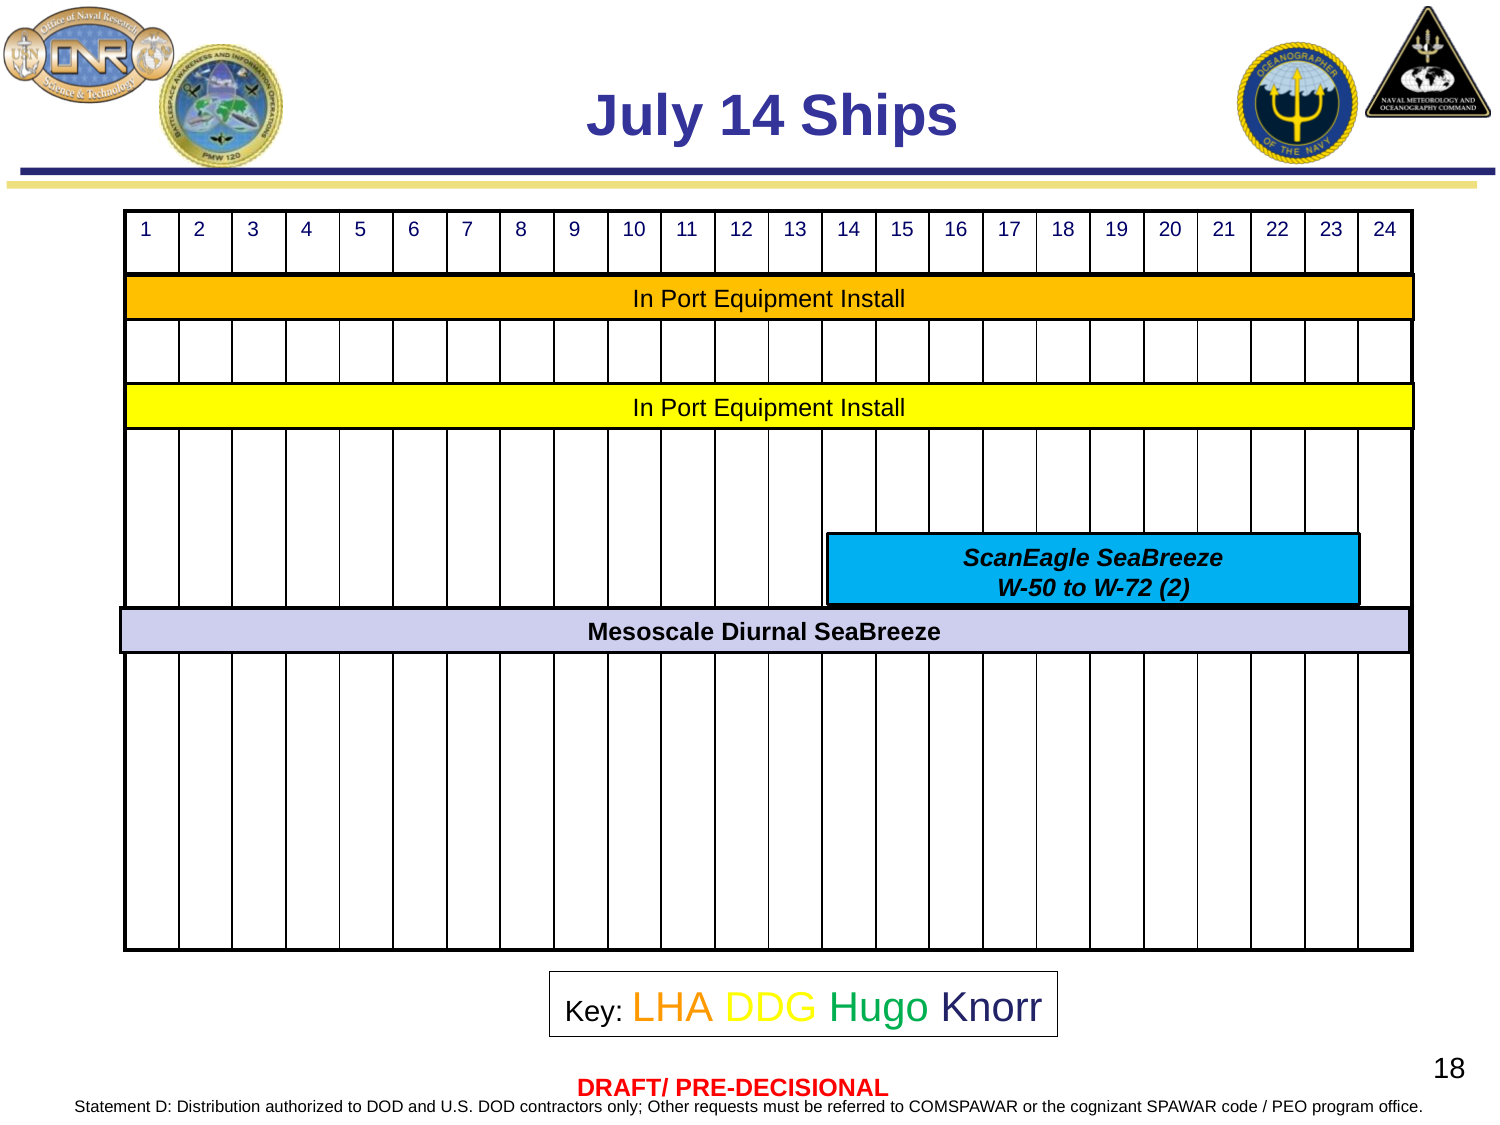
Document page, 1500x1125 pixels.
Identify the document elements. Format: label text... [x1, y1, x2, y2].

table_cell [662, 429, 714, 607]
table_header 8 [501, 213, 553, 272]
table_cell [501, 429, 553, 607]
text_box Key: LHA DDG Hugo Knorr [550, 971, 1057, 1037]
table_cell [501, 653, 553, 948]
table_cell [930, 320, 982, 383]
text_box In Port Equipment Install [124, 383, 1414, 429]
picture [1235, 40, 1360, 166]
text_box In Port Equipment Install [124, 275, 1414, 320]
table_header 23 [1306, 213, 1357, 272]
table_cell [1145, 320, 1197, 383]
table_cell [1091, 429, 1143, 533]
table_cell [1198, 320, 1250, 383]
table_header 15 [877, 213, 928, 272]
table_cell [823, 653, 875, 948]
table_cell [1198, 429, 1250, 533]
table_cell [555, 320, 607, 383]
table_header 9 [555, 213, 607, 272]
table_header 24 [1359, 213, 1410, 272]
table_cell [127, 429, 178, 607]
table_cell [769, 429, 821, 607]
table_header 3 [233, 213, 285, 272]
table_cell [1198, 653, 1250, 948]
table_header 22 [1252, 213, 1304, 272]
table_cell [769, 653, 821, 948]
table_cell [127, 653, 178, 948]
picture [1365, 6, 1491, 119]
table_cell [609, 320, 660, 383]
picture [2, 4, 283, 167]
table_cell [394, 429, 446, 607]
table_cell [1306, 320, 1357, 383]
table_cell [1359, 653, 1410, 948]
table_cell [448, 653, 499, 948]
table_cell [340, 320, 392, 383]
table_header 5 [340, 213, 392, 272]
table_cell [877, 653, 928, 948]
table_cell [233, 653, 285, 948]
table_cell [1359, 320, 1410, 383]
table_cell [448, 429, 499, 607]
table_cell [180, 429, 231, 607]
table_header 11 [662, 213, 714, 272]
table_header 13 [769, 213, 821, 272]
table_header 20 [1145, 213, 1197, 272]
table_cell [1037, 653, 1089, 948]
table_cell [1252, 429, 1304, 533]
table_cell [930, 653, 982, 948]
table_cell [287, 653, 339, 948]
table_header 17 [984, 213, 1036, 272]
table_header 19 [1091, 213, 1143, 272]
table_header 1 [127, 213, 178, 272]
table_cell [233, 320, 285, 383]
table_cell [127, 320, 178, 383]
table_cell [501, 320, 553, 383]
table_cell [823, 320, 875, 383]
table_cell [662, 653, 714, 948]
table_cell [716, 429, 768, 607]
table_cell [877, 429, 928, 533]
table_cell [1037, 429, 1089, 533]
table_cell [233, 429, 285, 607]
table_cell [1091, 320, 1143, 383]
table_cell [716, 653, 768, 948]
table_header 18 [1037, 213, 1089, 272]
table_cell [662, 320, 714, 383]
table_cell [1306, 429, 1357, 533]
table_cell [823, 429, 875, 607]
table_cell [609, 653, 660, 948]
table_cell [340, 653, 392, 948]
table_cell [1359, 429, 1410, 607]
table_cell [394, 320, 446, 383]
table_cell [555, 653, 607, 948]
table_cell [930, 429, 982, 533]
table_cell [984, 653, 1036, 948]
table_header 2 [180, 213, 231, 272]
table_header 12 [716, 213, 768, 272]
table_header 16 [930, 213, 982, 272]
table_cell [609, 429, 660, 607]
table_cell [287, 320, 339, 383]
table_header 7 [448, 213, 499, 272]
title July 14 Ships [287, 69, 1259, 151]
table_cell [769, 320, 821, 383]
table_cell [1091, 653, 1143, 948]
table_cell [1252, 320, 1304, 383]
table_cell [555, 429, 607, 607]
table_header 6 [394, 213, 446, 272]
table_cell [984, 320, 1036, 383]
table_header 14 [823, 213, 875, 272]
table_cell [1306, 653, 1357, 948]
table_cell [287, 429, 339, 607]
table_header 4 [287, 213, 339, 272]
table_cell [1145, 429, 1197, 533]
text_box ScanEagle SeaBreeze W-50 to W-72 (2) [827, 533, 1360, 605]
table_cell [984, 429, 1036, 533]
table_cell [716, 320, 768, 383]
table_header 21 [1198, 213, 1250, 272]
table_cell [1037, 320, 1089, 383]
table_header 10 [609, 213, 660, 272]
table_cell [1145, 653, 1197, 948]
table_cell [1252, 653, 1304, 948]
text_box Mesoscale Diurnal SeaBreeze [120, 607, 1410, 653]
table_cell [394, 653, 446, 948]
table_cell [877, 320, 928, 383]
table_cell [180, 653, 231, 948]
table_cell [448, 320, 499, 383]
table_cell [180, 320, 231, 383]
table_cell [340, 429, 392, 607]
